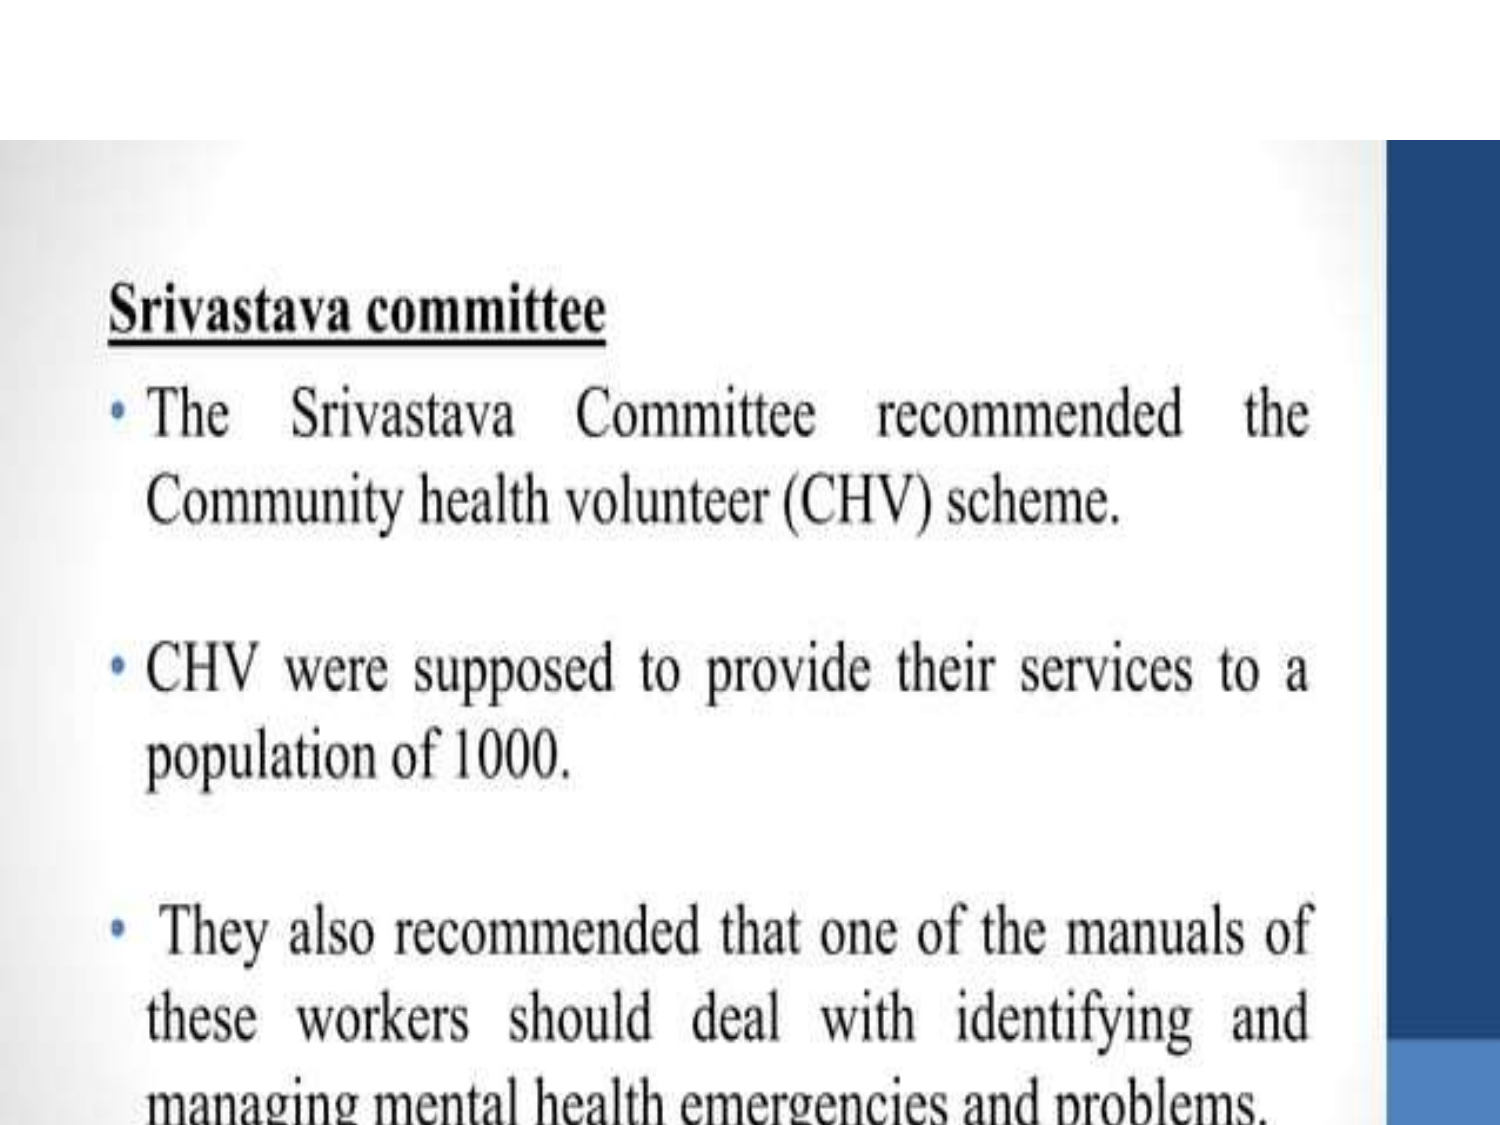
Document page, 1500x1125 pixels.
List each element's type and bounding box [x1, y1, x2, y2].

picture [0, 139, 1500, 1125]
